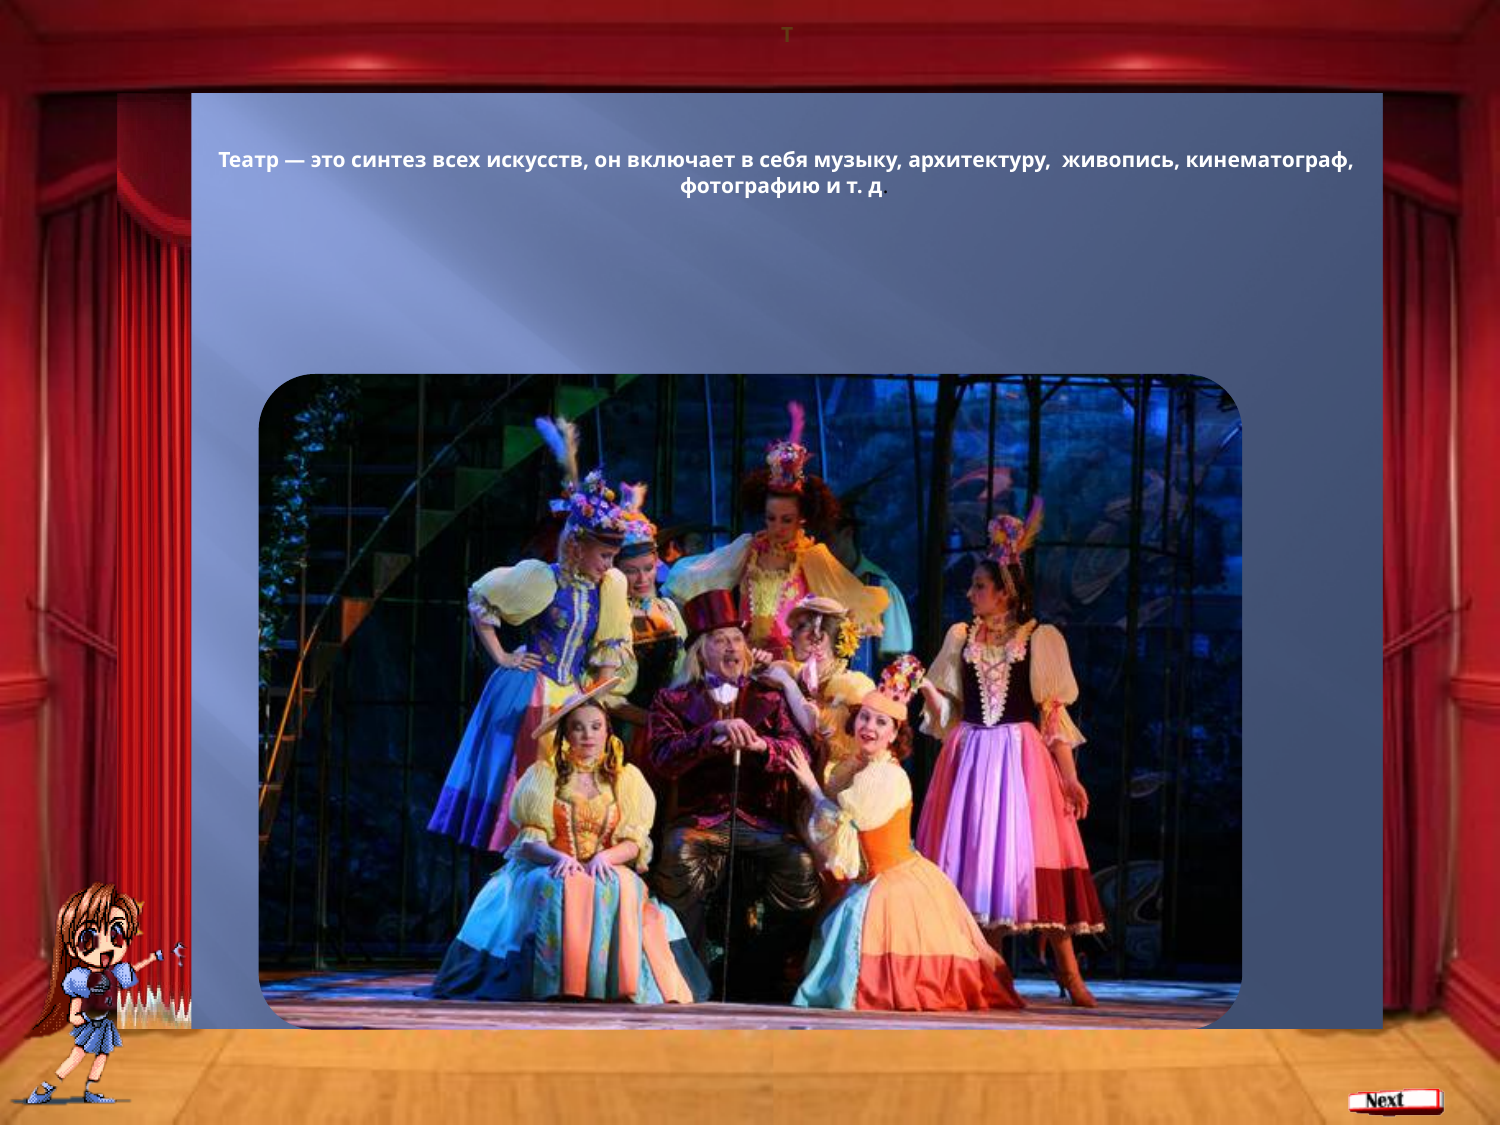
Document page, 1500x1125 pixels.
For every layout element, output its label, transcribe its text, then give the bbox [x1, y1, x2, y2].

picture [0, 0, 1500, 1125]
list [258, 373, 1243, 1030]
title Т Театр — это синтез всех искусств, он включает в себя музыку, архитектуру, живопись, кинематограф, фотографию и т. д. [234, 136, 1382, 232]
